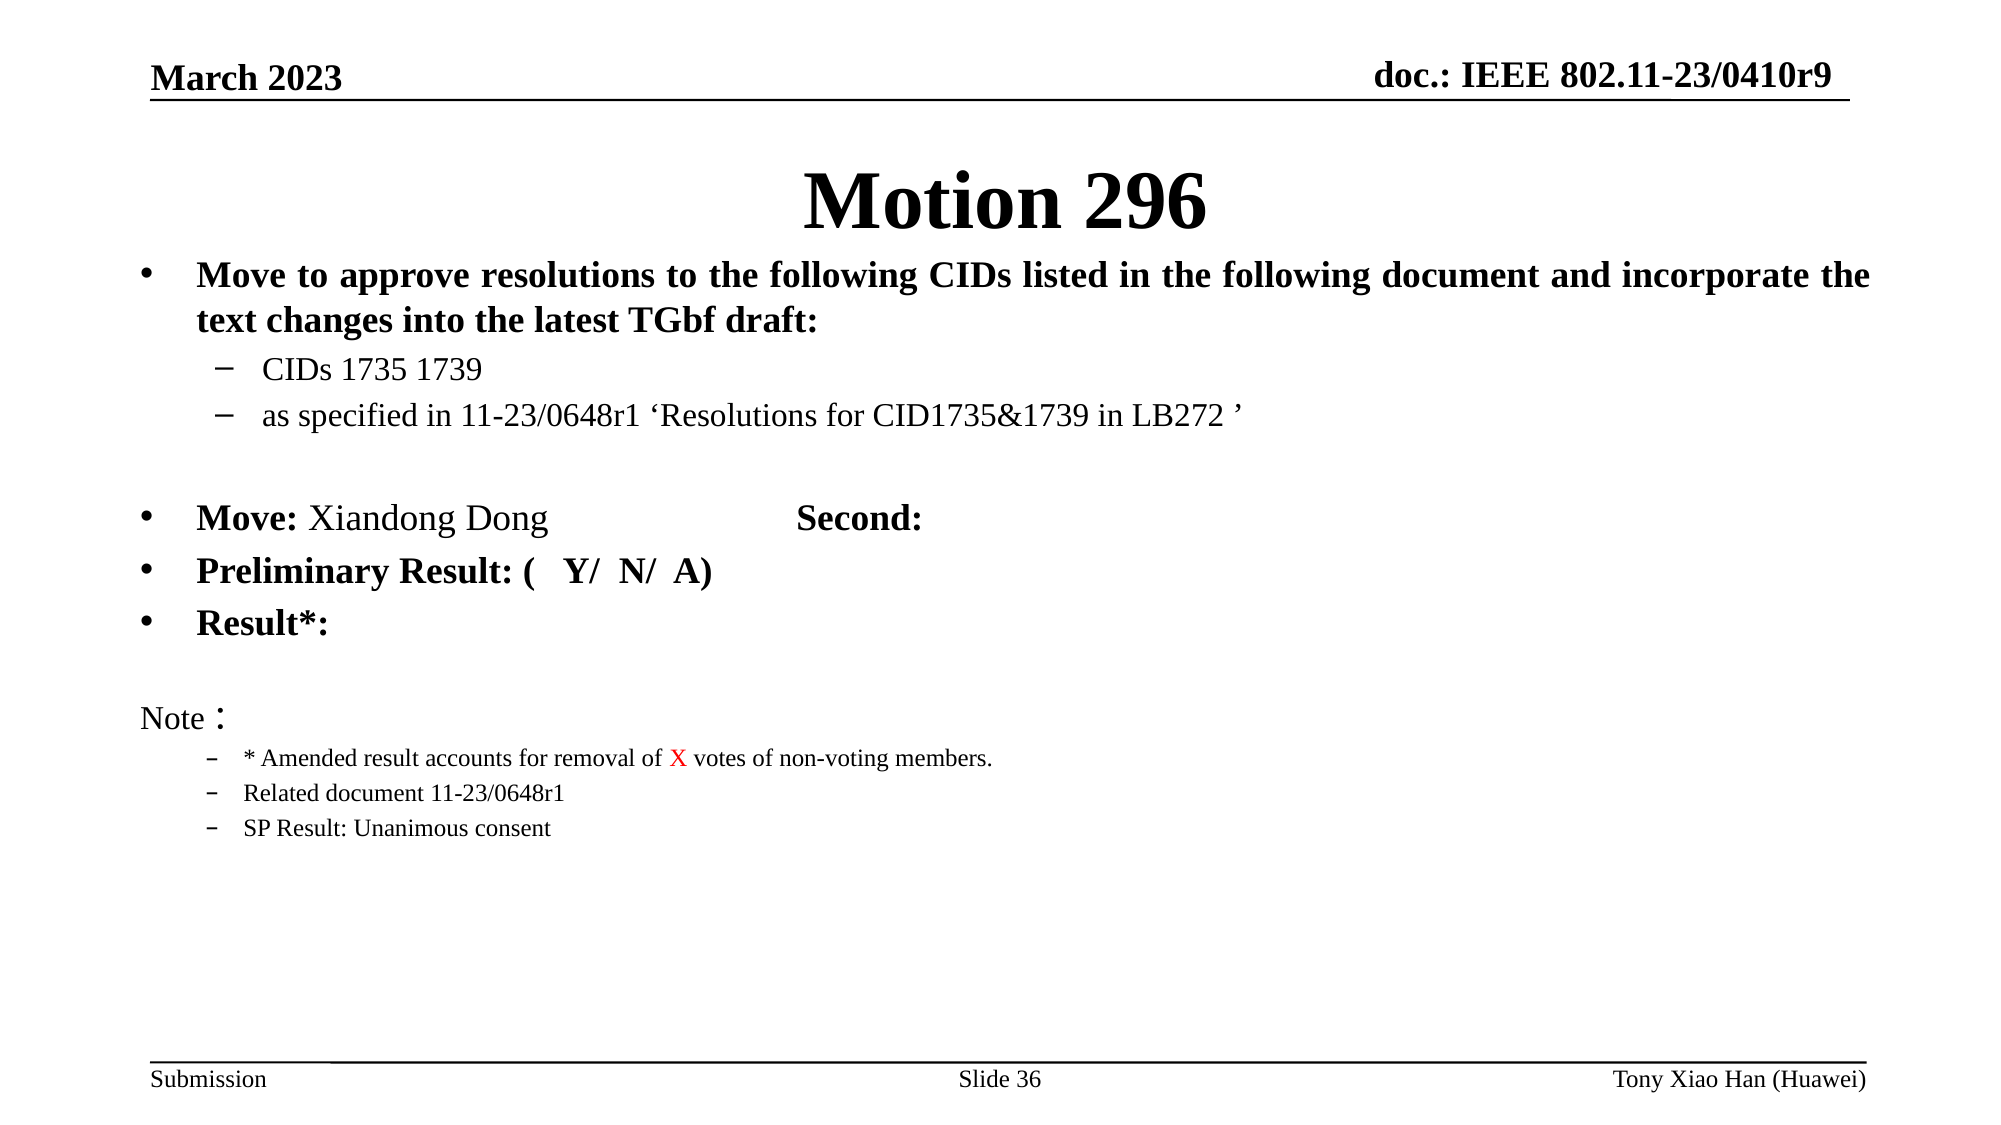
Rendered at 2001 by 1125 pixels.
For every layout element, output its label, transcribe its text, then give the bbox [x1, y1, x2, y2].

text_box Move to approve resolutions to the following CIDs listed in the following document and incorporate the text changes into the latest TGbf draft: CIDs 1735 1739 as specified in 11-23/0648r1 ‘Resolutions for CID1735&1739 in LB272 ’ Move: Xiandong Dong Second: Preliminary Result: ( Y/ N/ A) Result*: Note： * Amended result accounts for removal of X votes of non-voting members. Related document 11-23/0648r1 SP Result: Unanimous consent [125, 212, 1888, 900]
text_box Motion 296 [368, 137, 1644, 212]
